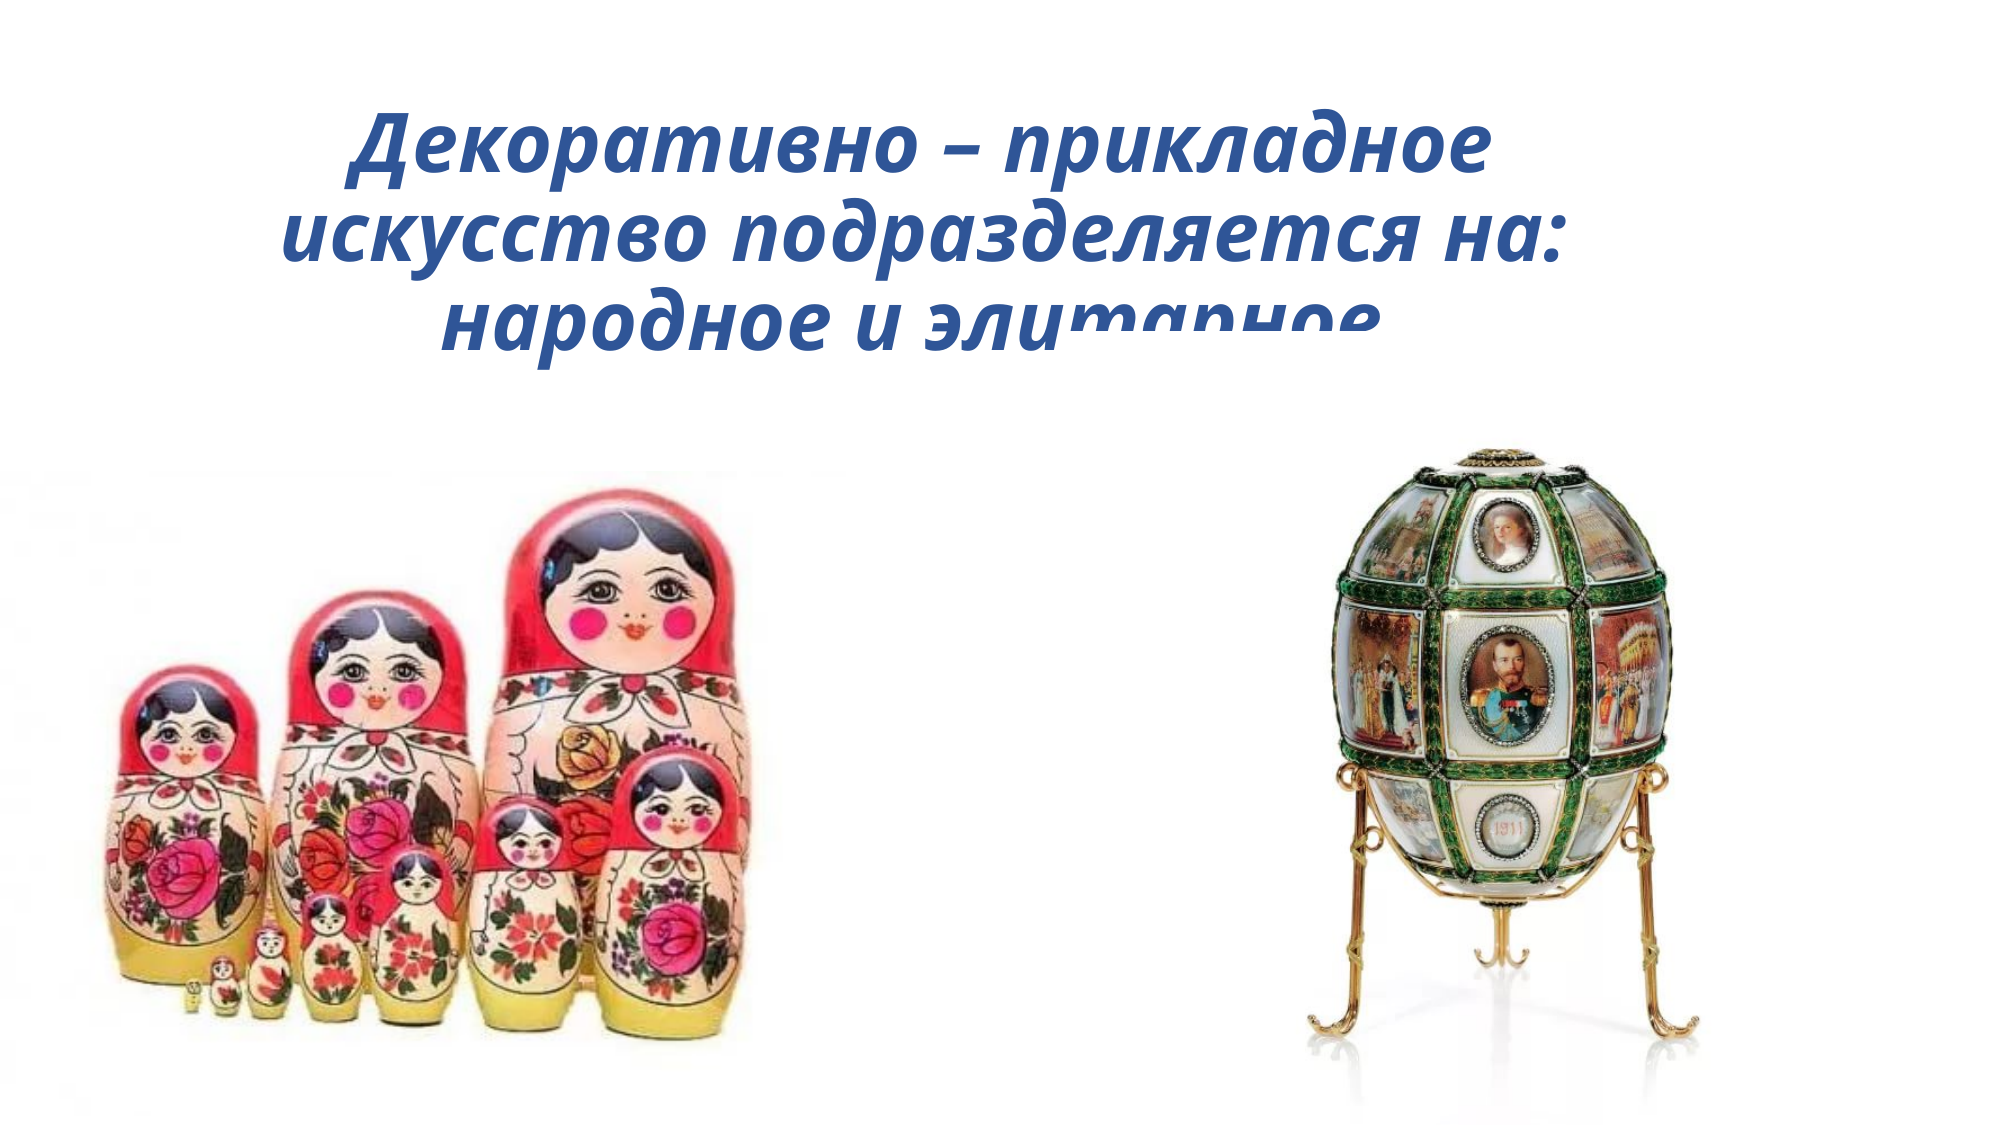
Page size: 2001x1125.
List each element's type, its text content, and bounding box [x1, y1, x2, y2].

picture [0, 470, 846, 1116]
picture [1062, 331, 1940, 1125]
title Декоративно – прикладное искусство подразделяется на: народное и элитарное. [173, 90, 1674, 377]
